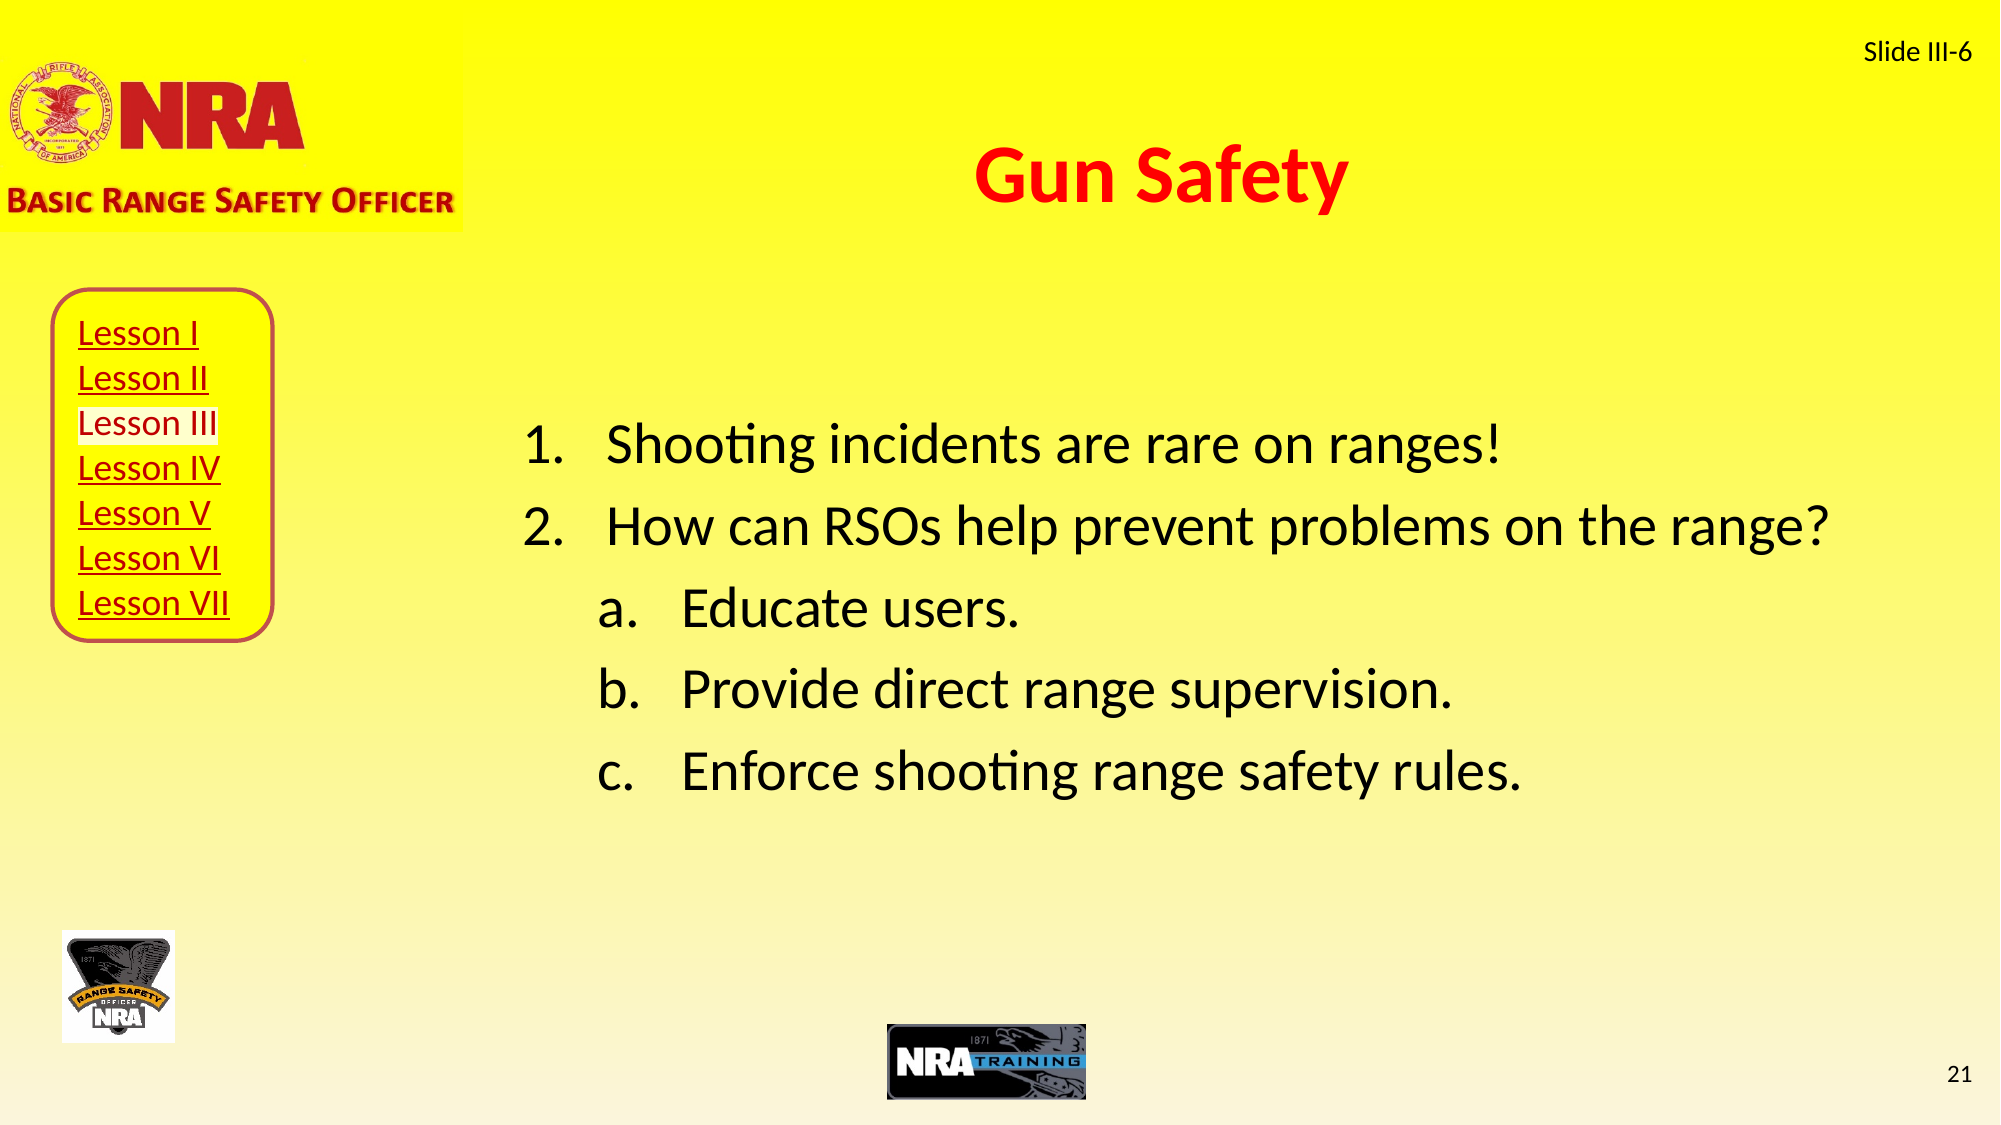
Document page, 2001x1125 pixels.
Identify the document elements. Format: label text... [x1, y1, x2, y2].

picture [887, 1024, 1086, 1101]
picture [0, 0, 463, 232]
title Gun Safety [462, 67, 1863, 271]
subtitle Shooting incidents are rare on ranges! How can RSOs help prevent problems on the range? Educate users. Provide direct range supervision. Enforce shooting range safety rules. [507, 398, 1908, 1066]
slide_number 20 [1737, 1042, 1988, 1103]
text_box Slide III-6 [1824, 24, 1988, 75]
text_box Lesson I Lesson II Lesson III Lesson IV Lesson V Lesson VI Lesson VII [50, 287, 275, 643]
picture [62, 929, 176, 1043]
